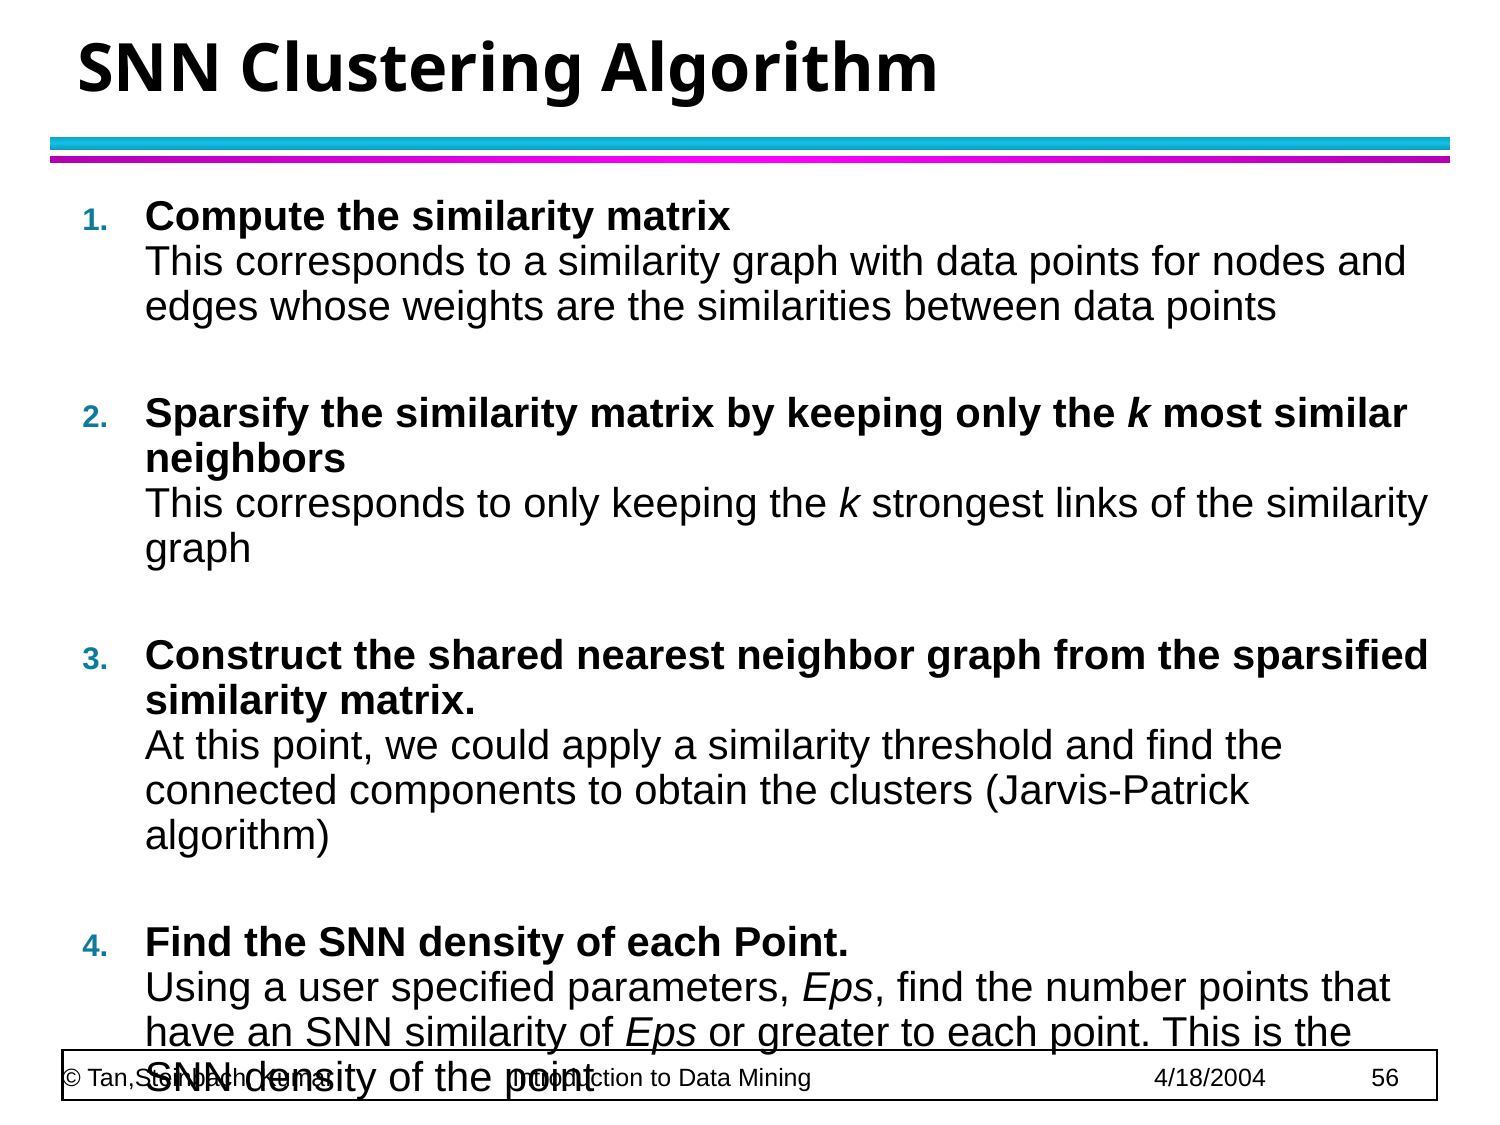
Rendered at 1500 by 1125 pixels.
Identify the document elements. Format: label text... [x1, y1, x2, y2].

list Compute the similarity matrix This corresponds to a similarity graph with data points for nodes and edges whose weights are the similarities between data points Sparsify the similarity matrix by keeping only the k most similar neighbors This corresponds to only keeping the k strongest links of the similarity graph Construct the shared nearest neighbor graph from the sparsified similarity matrix. At this point, we could apply a similarity threshold and find the connected components to obtain the clusters (Jarvis-Patrick algorithm) Find the SNN density of each Point. Using a user specified parameters, Eps, find the number points that have an SNN similarity of Eps or greater to each point. This is the SNN density of the point [67, 187, 1450, 1038]
title SNN Clustering Algorithm [62, 24, 1421, 113]
